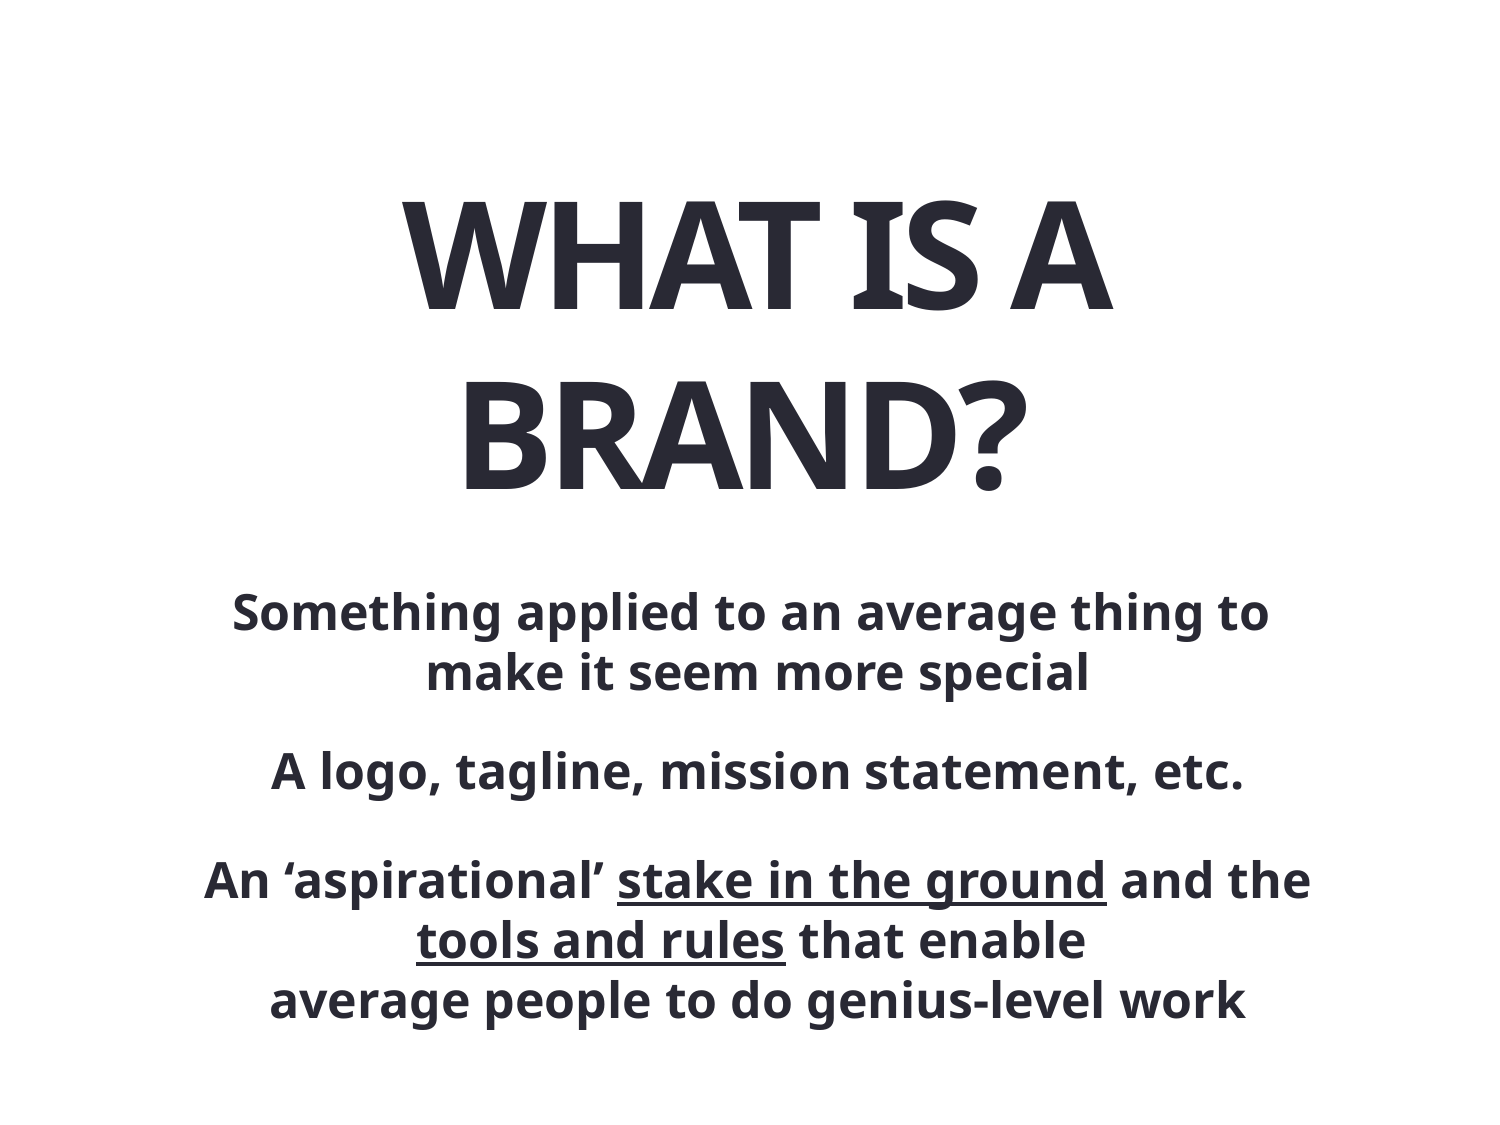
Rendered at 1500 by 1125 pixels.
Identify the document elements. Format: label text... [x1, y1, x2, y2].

text_box An ‘aspirational’ stake in the ground and the tools and rules that enable average people to do genius-level work [88, 841, 1428, 1036]
text_box A logo, tagline, mission statement, etc. [88, 732, 1428, 807]
text_box Something applied to an average thing to make it seem more special [88, 572, 1428, 708]
text_box WHAT IS A BRAND? [88, 152, 1428, 528]
